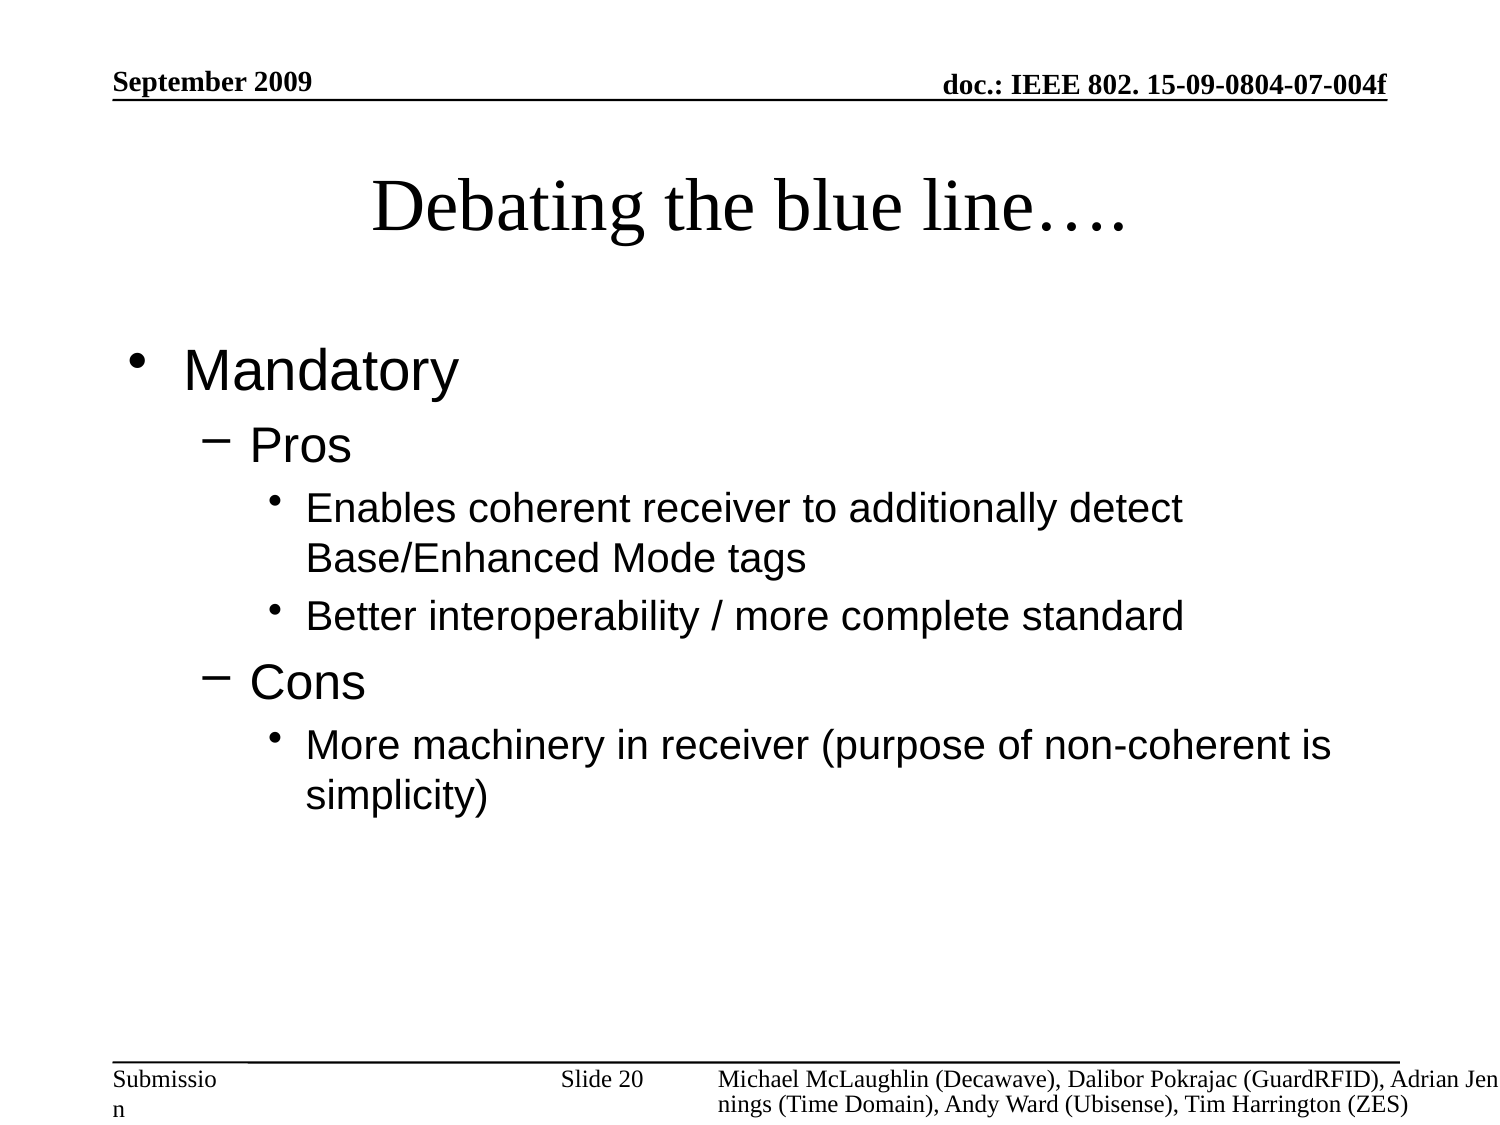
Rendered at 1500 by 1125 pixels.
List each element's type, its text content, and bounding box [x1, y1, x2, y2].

list Mandatory Pros Enables coherent receiver to additionally detect Base/Enhanced Mode tags Better interoperability / more complete standard Cons More machinery in receiver (purpose of non-coherent is simplicity) [112, 324, 1388, 1001]
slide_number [112, 62, 376, 99]
title Debating the blue line…. [112, 112, 1388, 288]
footer Michael McLaughlin (Decawave), Dalibor Pokrajac (GuardRFID), Adrian Jennings (Time Domain), Andy Ward (Ubisense), Tim Harrington (ZES) [717, 1061, 1500, 1124]
slide_number Slide 20 [558, 1061, 646, 1093]
